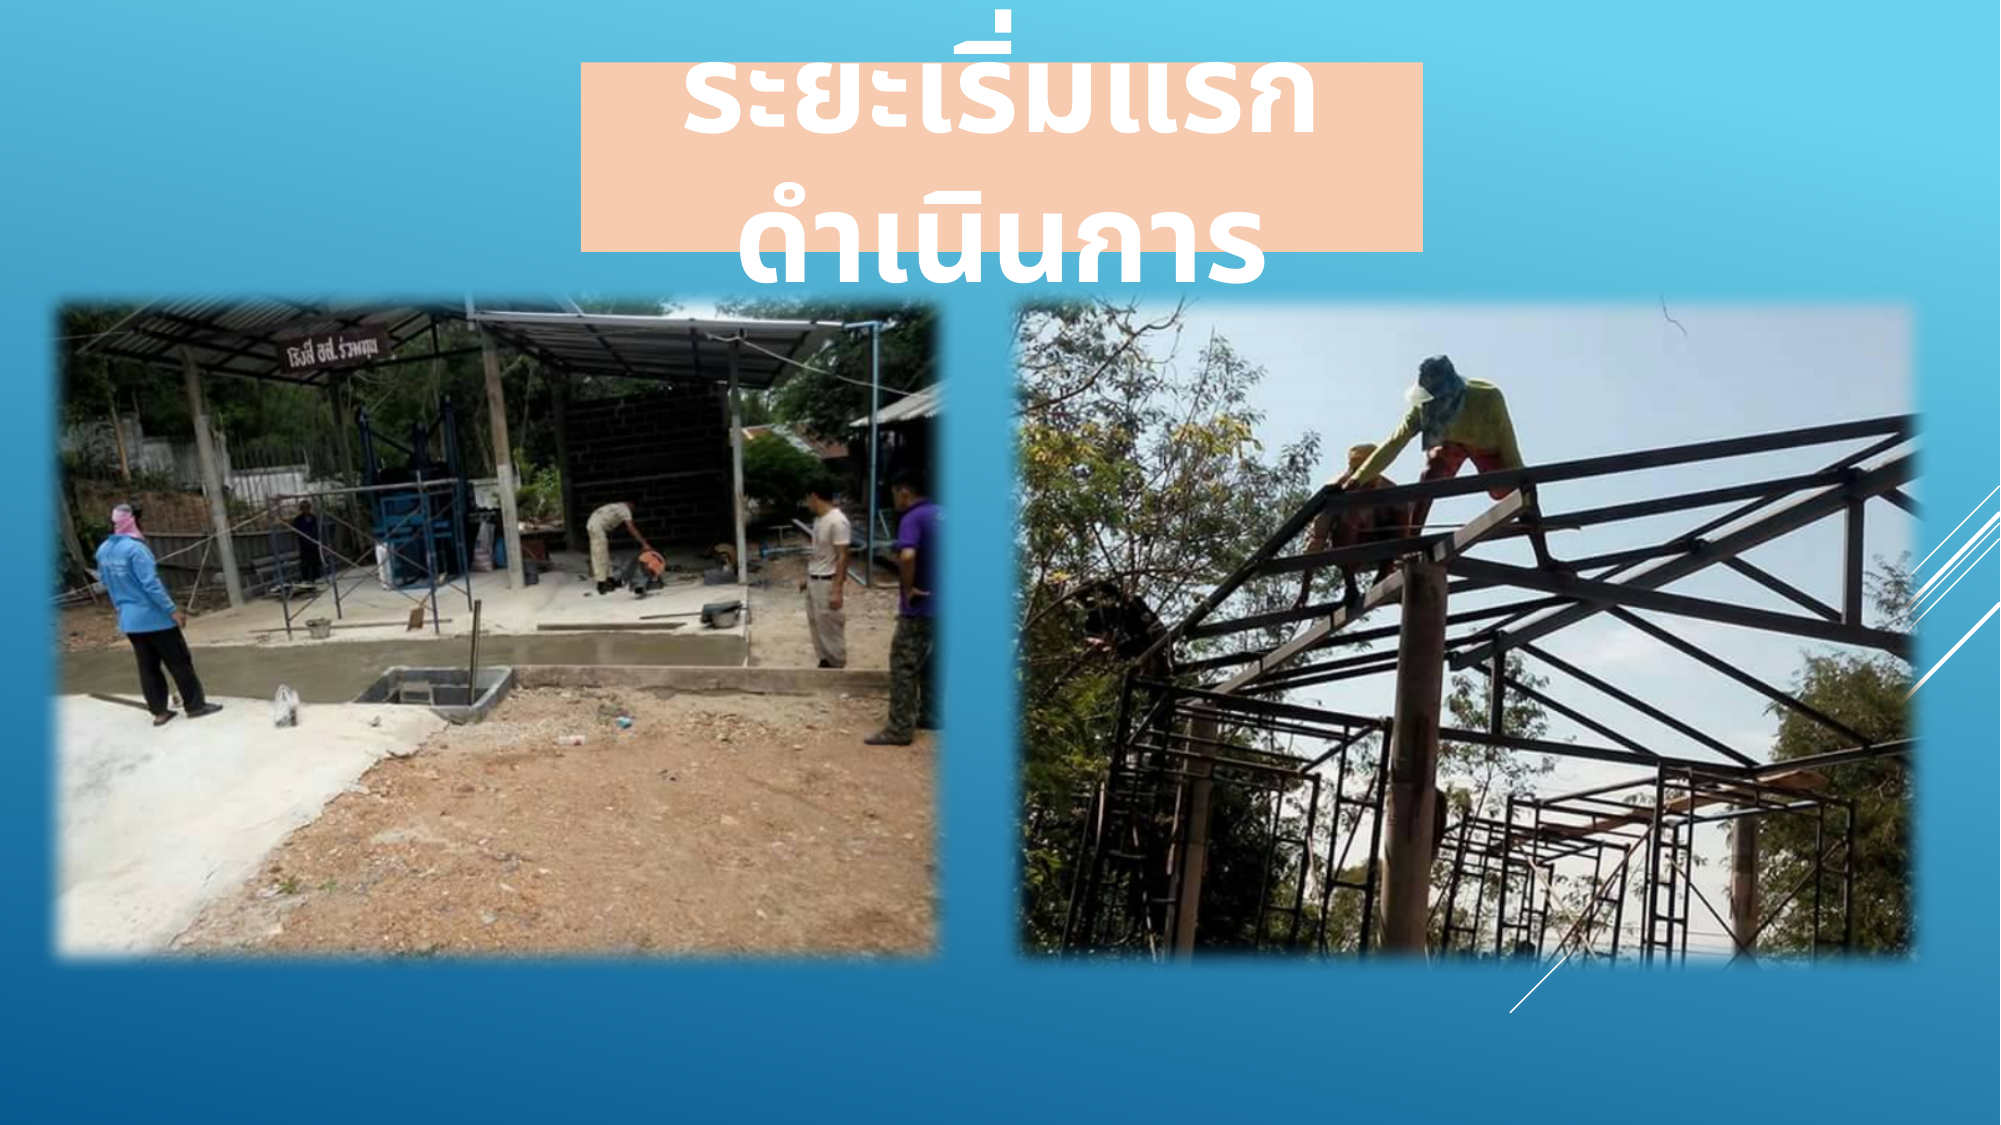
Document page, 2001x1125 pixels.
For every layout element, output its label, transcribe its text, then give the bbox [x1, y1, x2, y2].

picture [1001, 286, 1931, 975]
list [39, 286, 957, 975]
title ระยะเริ่มแรกดำเนินการ [580, 62, 1423, 252]
